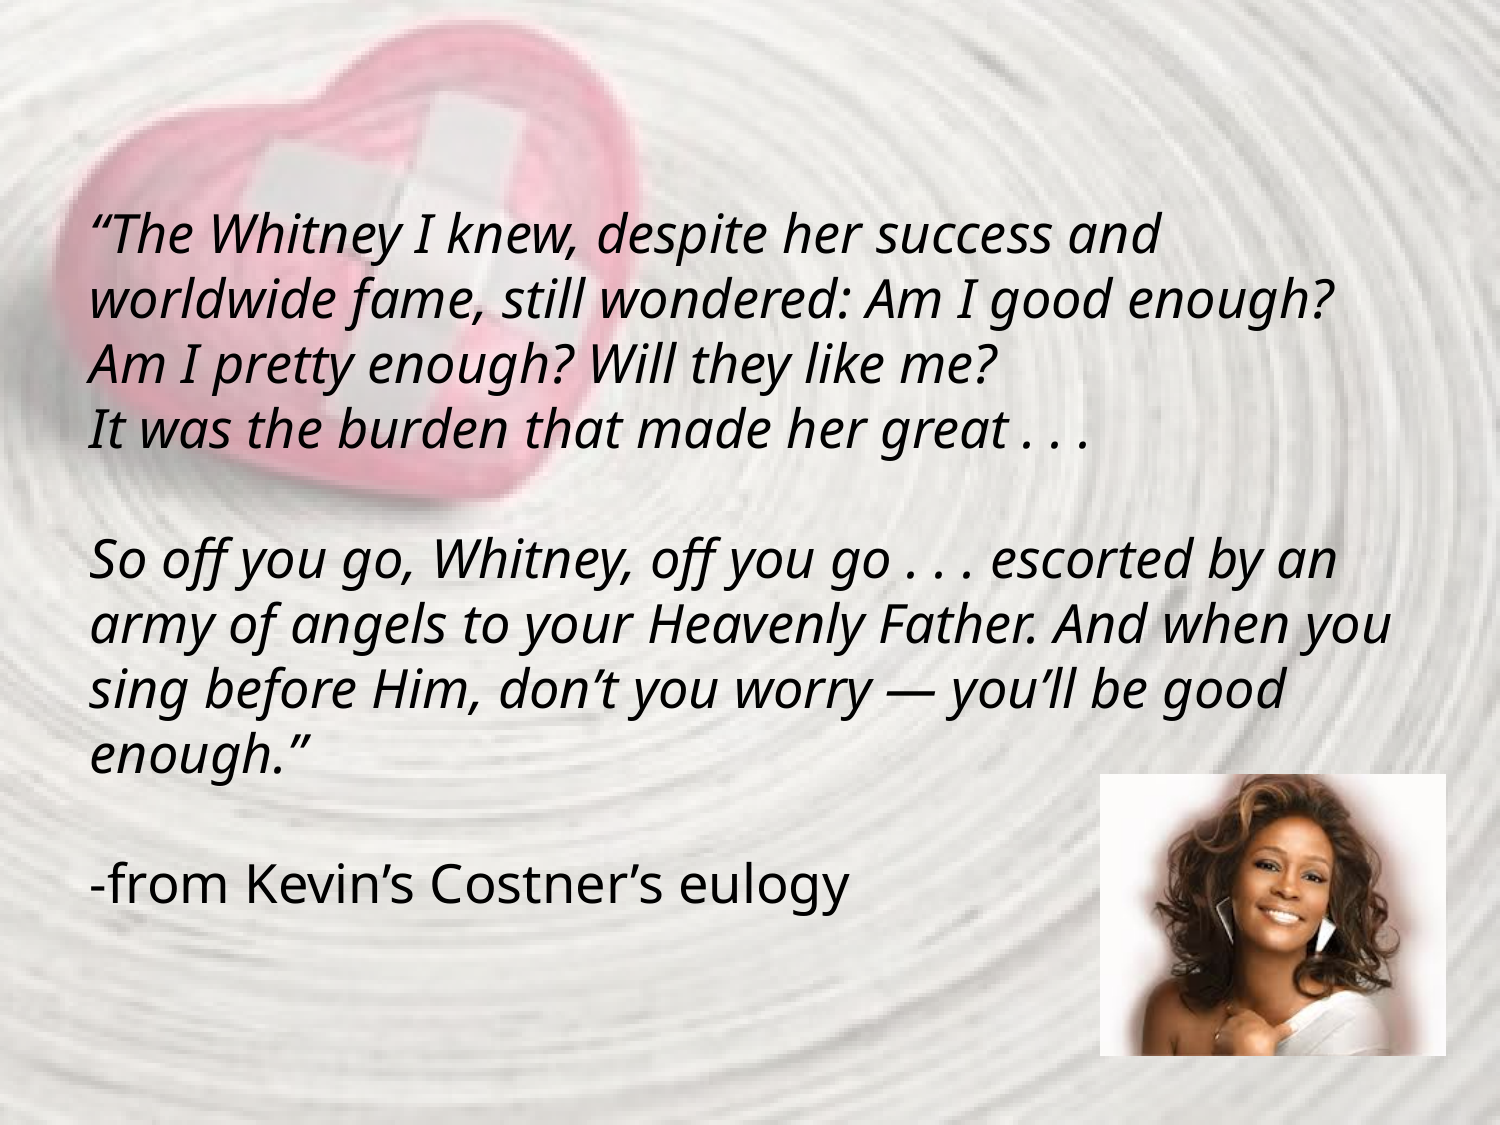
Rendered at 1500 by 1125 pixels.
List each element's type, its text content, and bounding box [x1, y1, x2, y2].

picture [1099, 774, 1446, 1056]
text_box “The Whitney I knew, despite her success and worldwide fame, still wondered: Am I good enough? Am I pretty enough? Will they like me? It was the burden that made her great . . . So off you go, Whitney, off you go . . . escorted by an army of angels to your Heavenly Father. And when you sing before Him, don’t you worry — you’ll be good enough.” -from Kevin’s Costner’s eulogy [74, 192, 1425, 1082]
